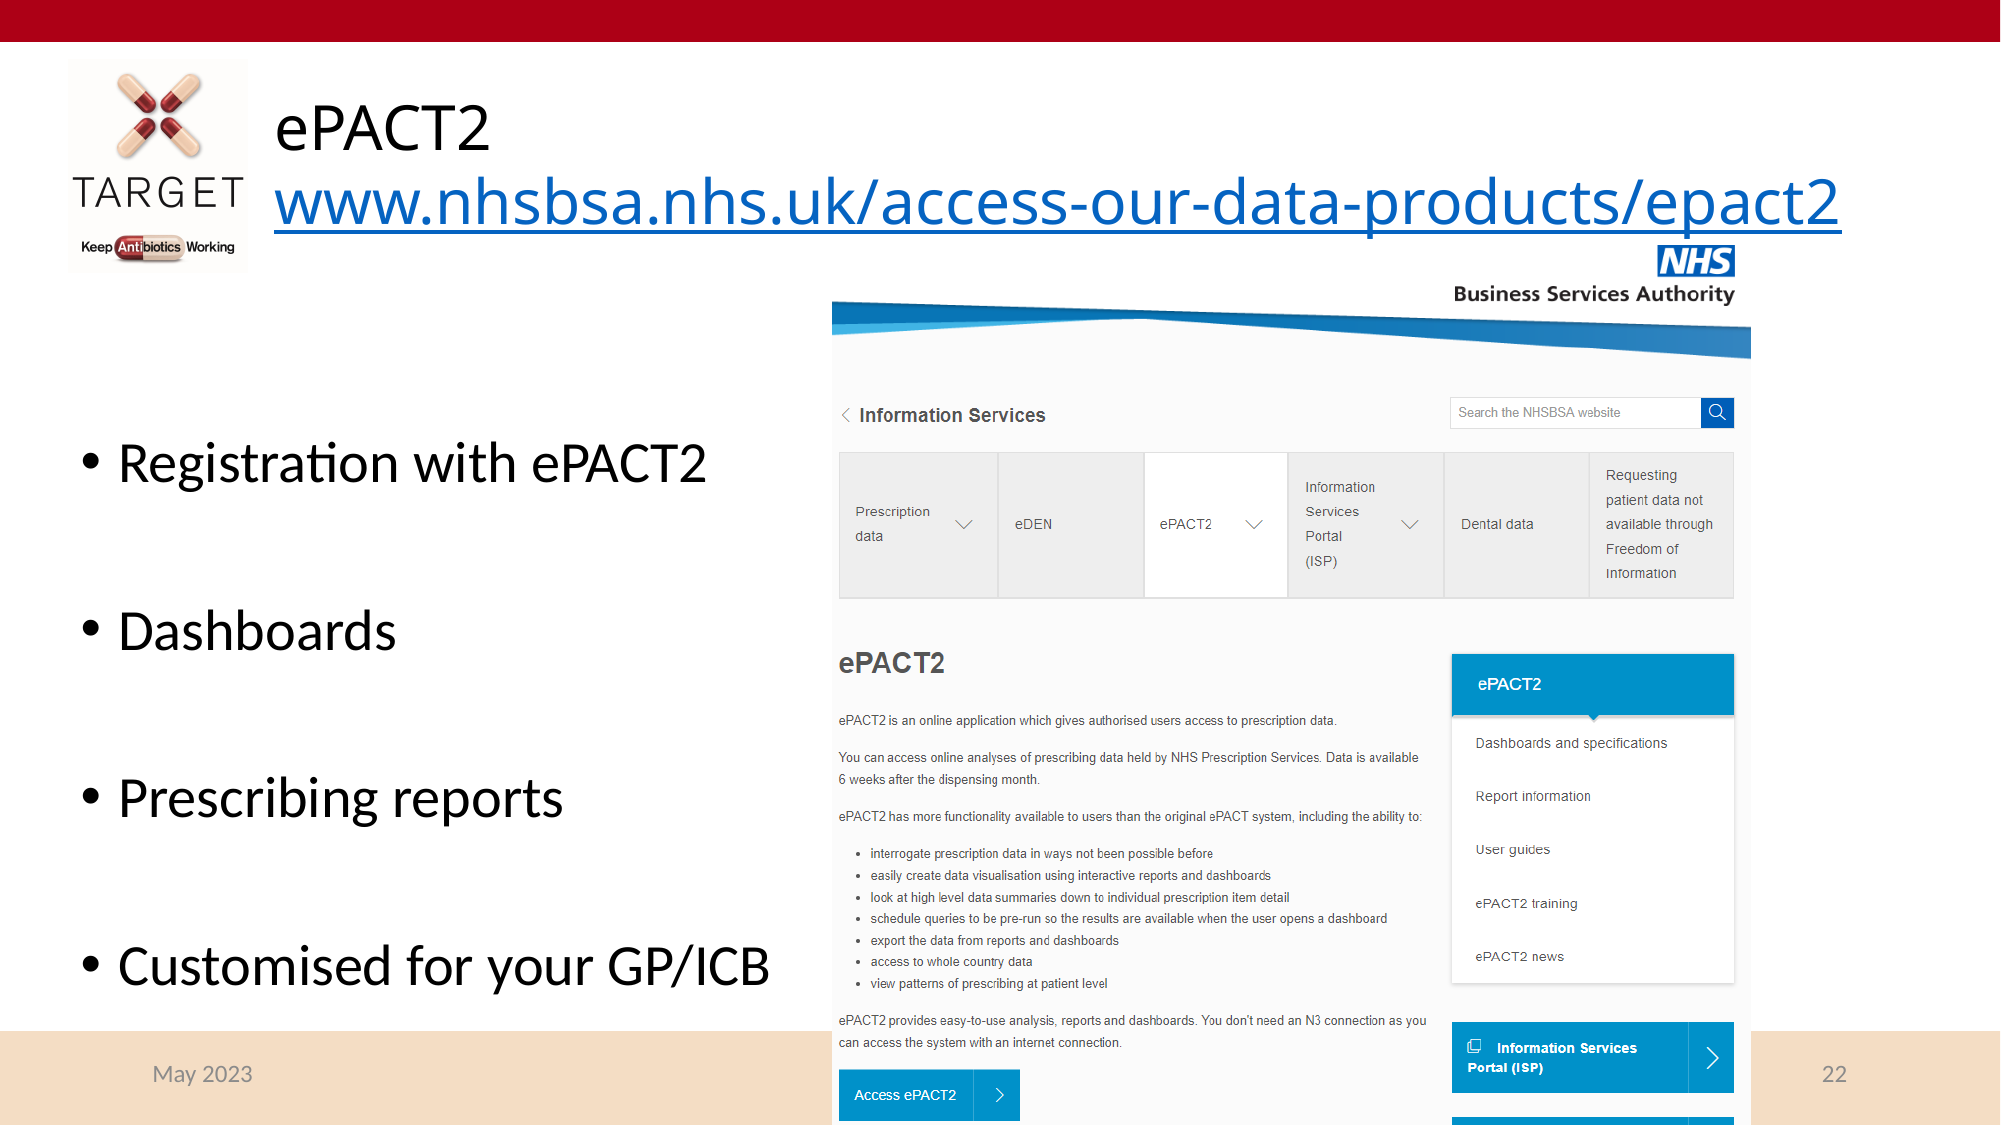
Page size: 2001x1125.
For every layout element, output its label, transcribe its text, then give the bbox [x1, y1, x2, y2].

picture [832, 237, 1751, 1125]
list Registration with ePACT2 Dashboards Prescribing reports Customised for your GP/ICB [65, 424, 819, 895]
slide_number 22 [1751, 1042, 1863, 1103]
picture [68, 59, 248, 273]
title ePACT2 www.nhsbsa.nhs.uk/access-our-data-products/epact2 [259, 59, 1863, 278]
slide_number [137, 1042, 588, 1103]
